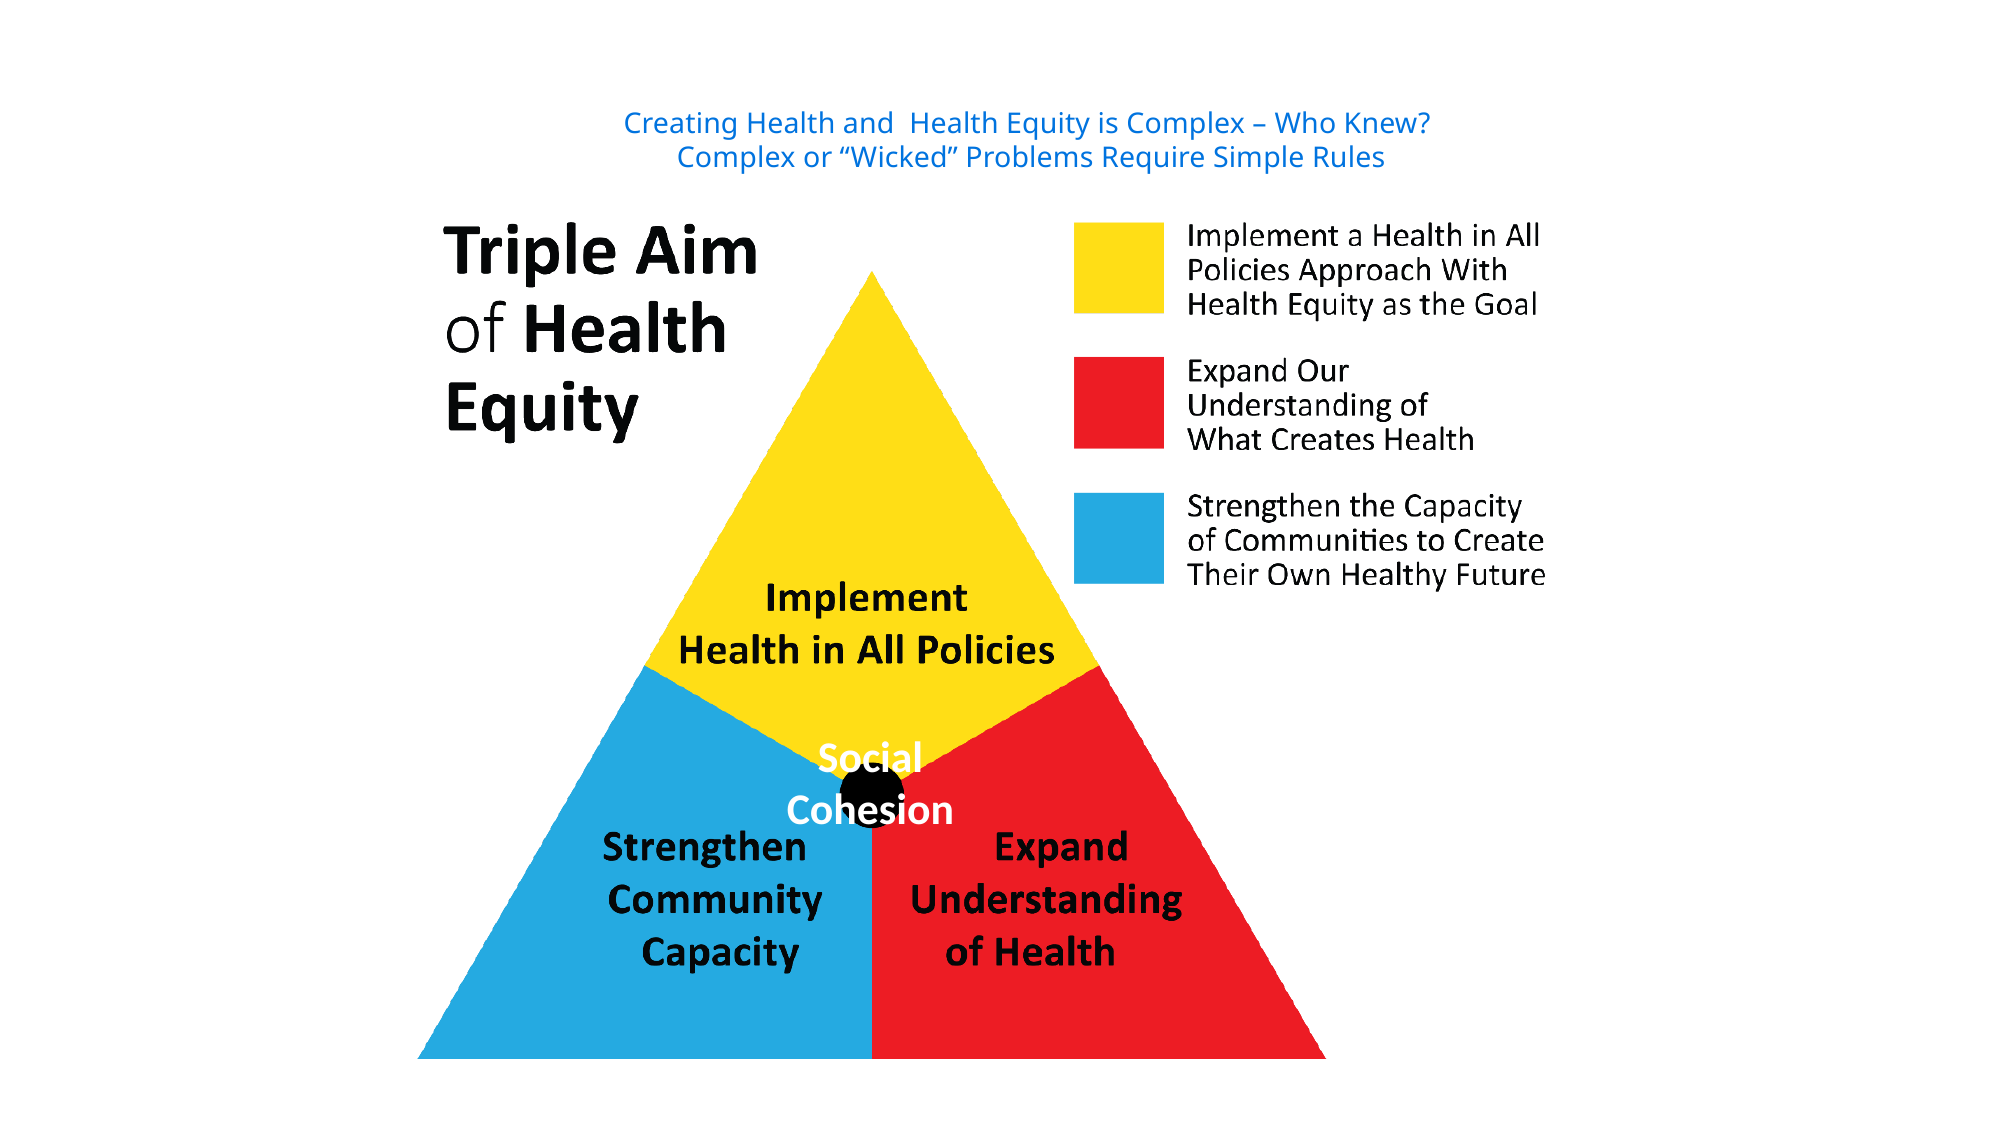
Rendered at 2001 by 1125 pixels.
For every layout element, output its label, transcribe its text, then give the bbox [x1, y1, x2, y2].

picture [417, 212, 1553, 1059]
title Creating Health and Health Equity is Complex – Who Knew? Complex or “Wicked” Problems Require Simple Rules [247, 97, 1817, 181]
